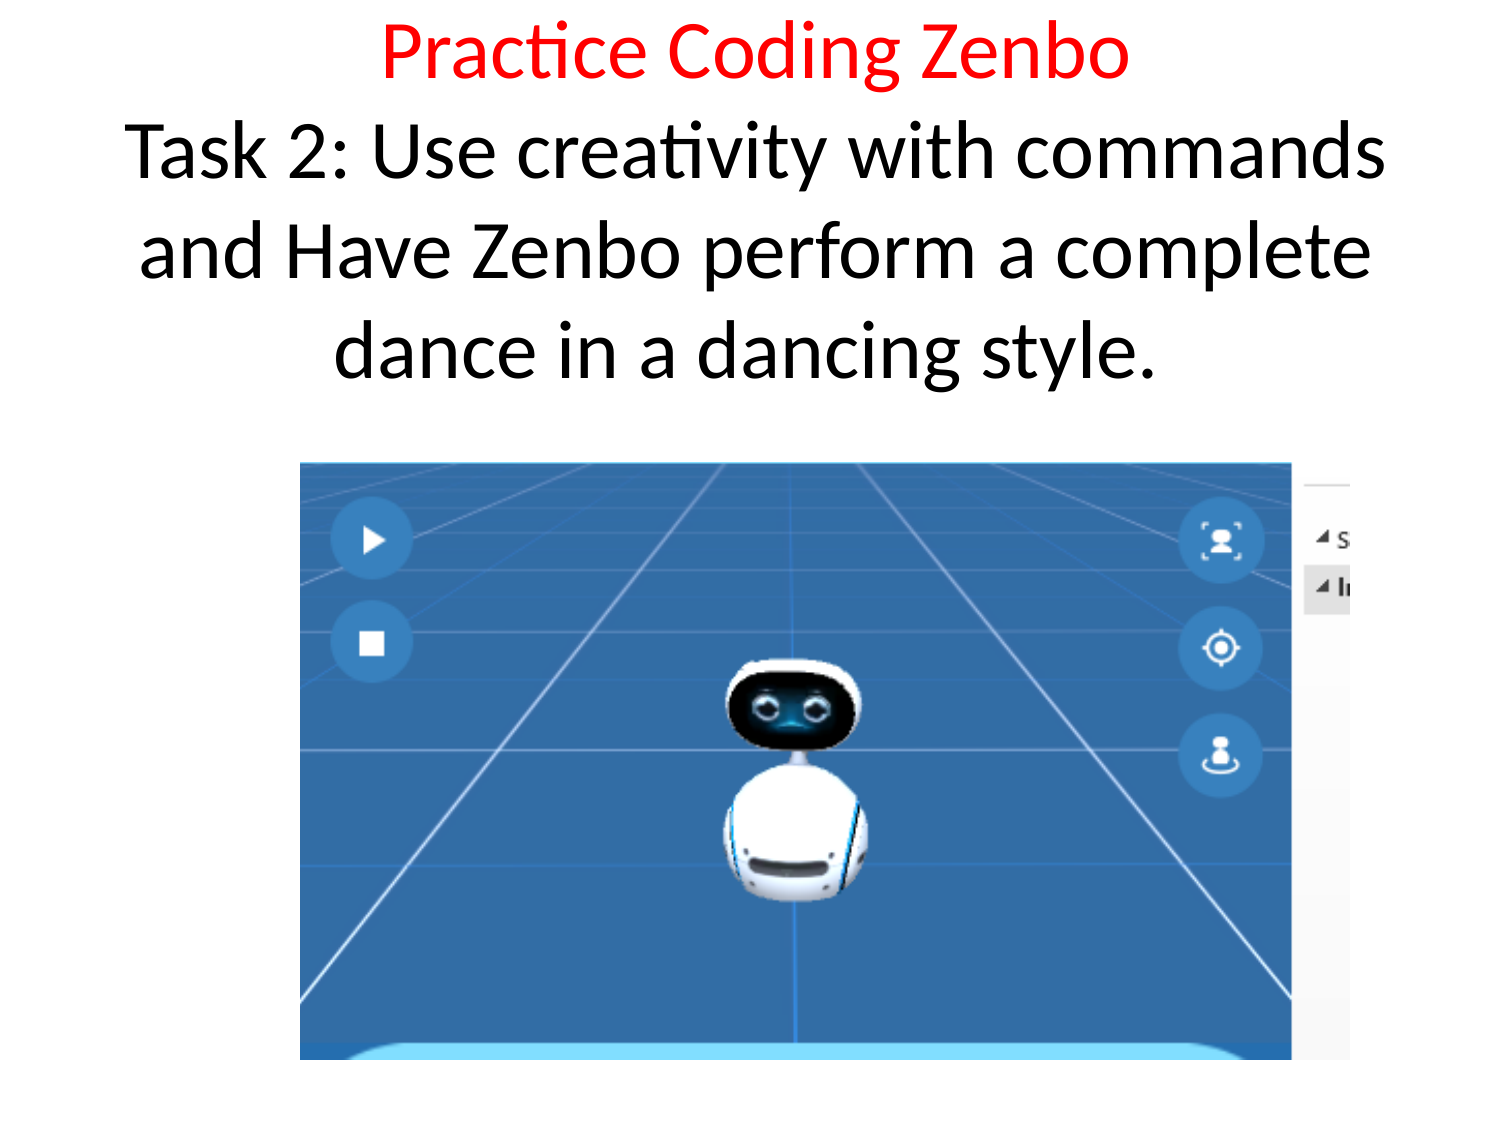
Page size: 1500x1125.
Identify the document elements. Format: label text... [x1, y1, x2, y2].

title Practice Coding Zenbo Task 2: Use creativity with commands and Have Zenbo perform a complete dance in a dancing style. [49, 74, 1463, 317]
picture [299, 462, 1351, 1061]
